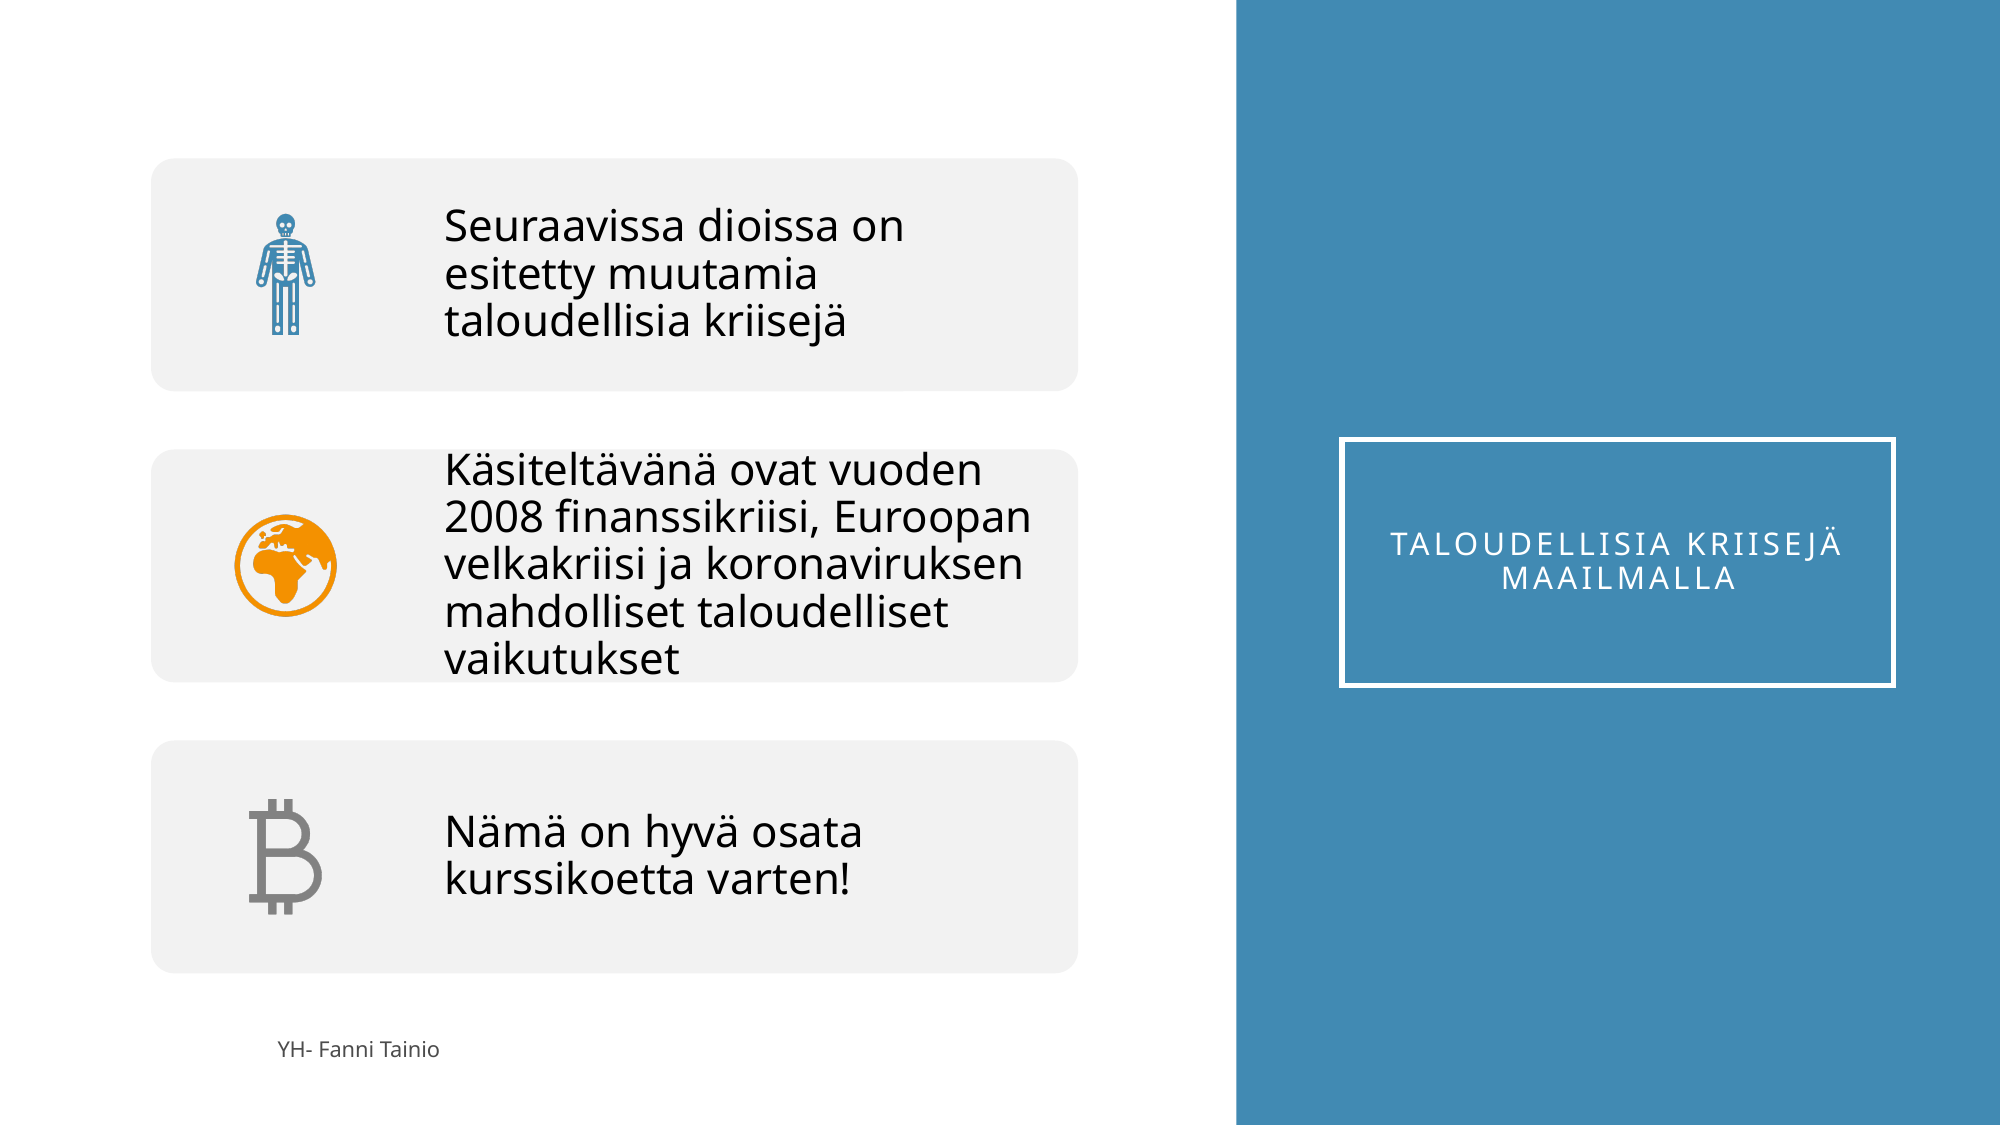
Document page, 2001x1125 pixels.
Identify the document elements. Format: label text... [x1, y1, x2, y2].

footer YH- Fanni Tainio [262, 1023, 1231, 1076]
text_box [1235, 0, 2000, 1125]
text_box [0, 0, 1235, 1125]
title Taloudellisia kriisejä maailmalla [1339, 437, 1896, 688]
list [151, 158, 1079, 974]
